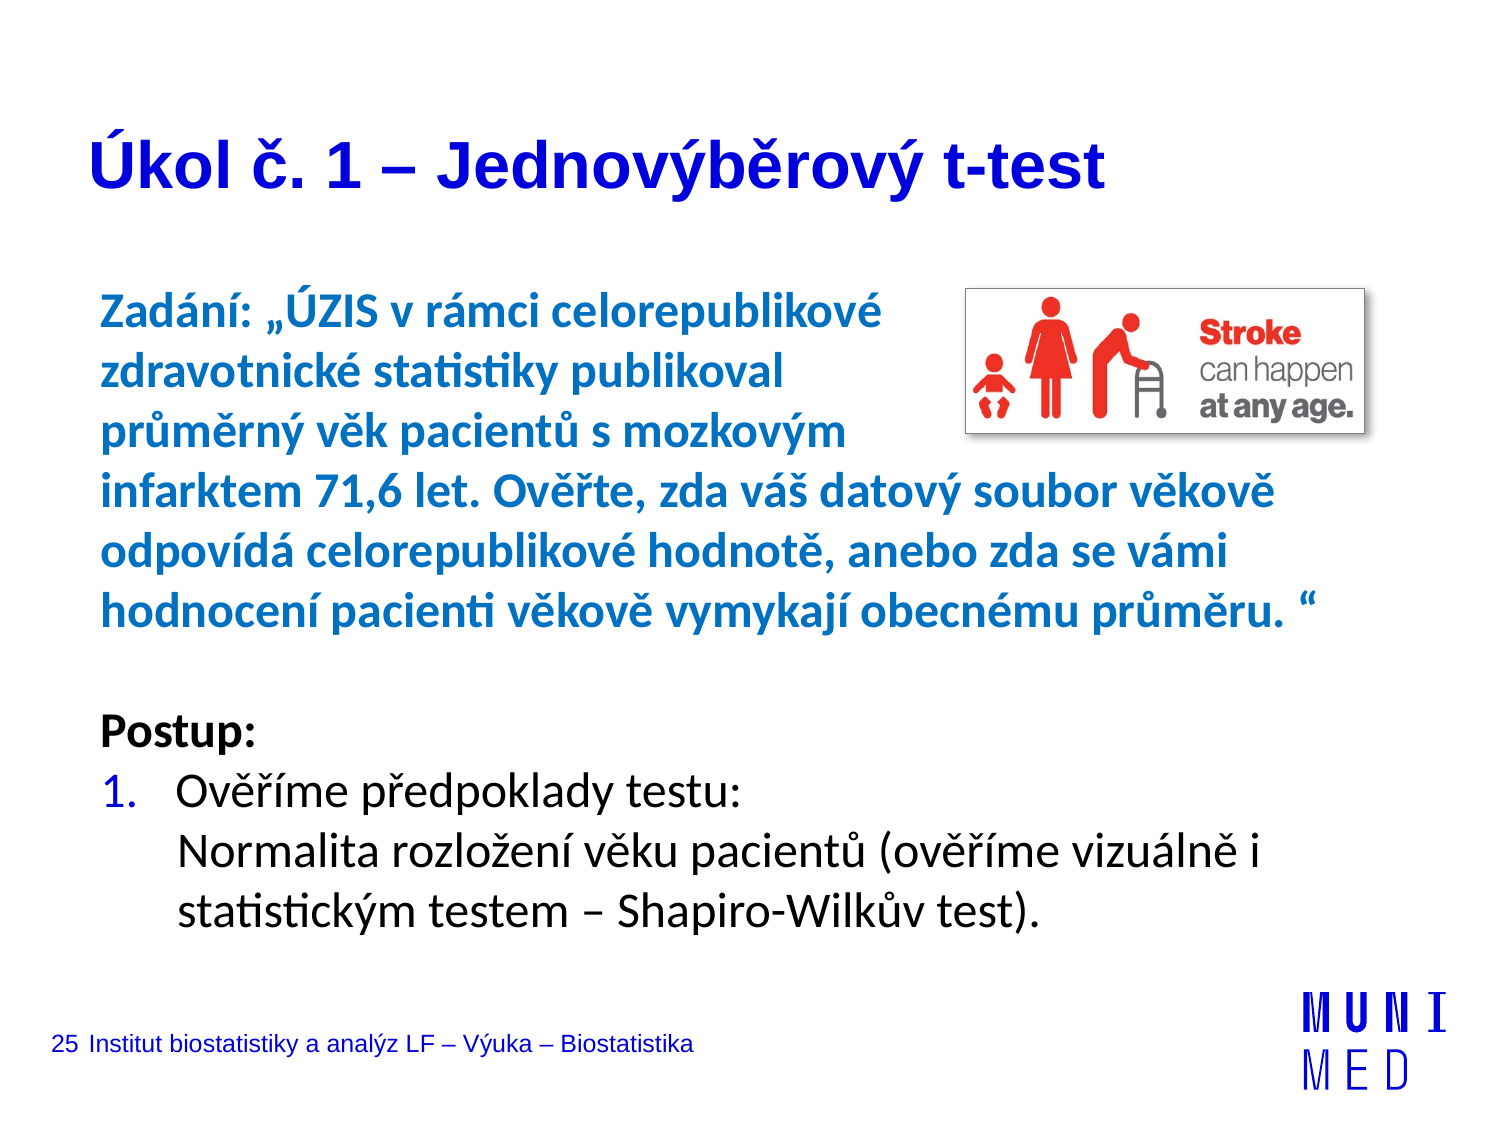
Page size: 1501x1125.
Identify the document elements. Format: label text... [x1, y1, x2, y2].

title Úkol č. 1 – Jednovýběrový t-test [88, 118, 1412, 193]
footer Institut biostatistiky a analýz LF – Výuka – Biostatistika [88, 1021, 1064, 1063]
picture [965, 288, 1365, 434]
list Zadání: „ÚZIS v rámci celorepublikové zdravotnické statistiky publikoval průměrný věk pacientů s mozkovým infarktem 71,6 let. Ověřte, zda váš datový soubor věkově odpovídá celorepublikové hodnotě, anebo zda se vámi hodnocení pacienti věkově vymykají obecnému průměru. “ Postup: Ověříme předpoklady testu: Normalita rozložení věku pacientů (ověříme vizuálně i statistickým testem – Shapiro-Wilkův test). [88, 277, 1412, 957]
slide_number 25 [50, 1021, 82, 1063]
